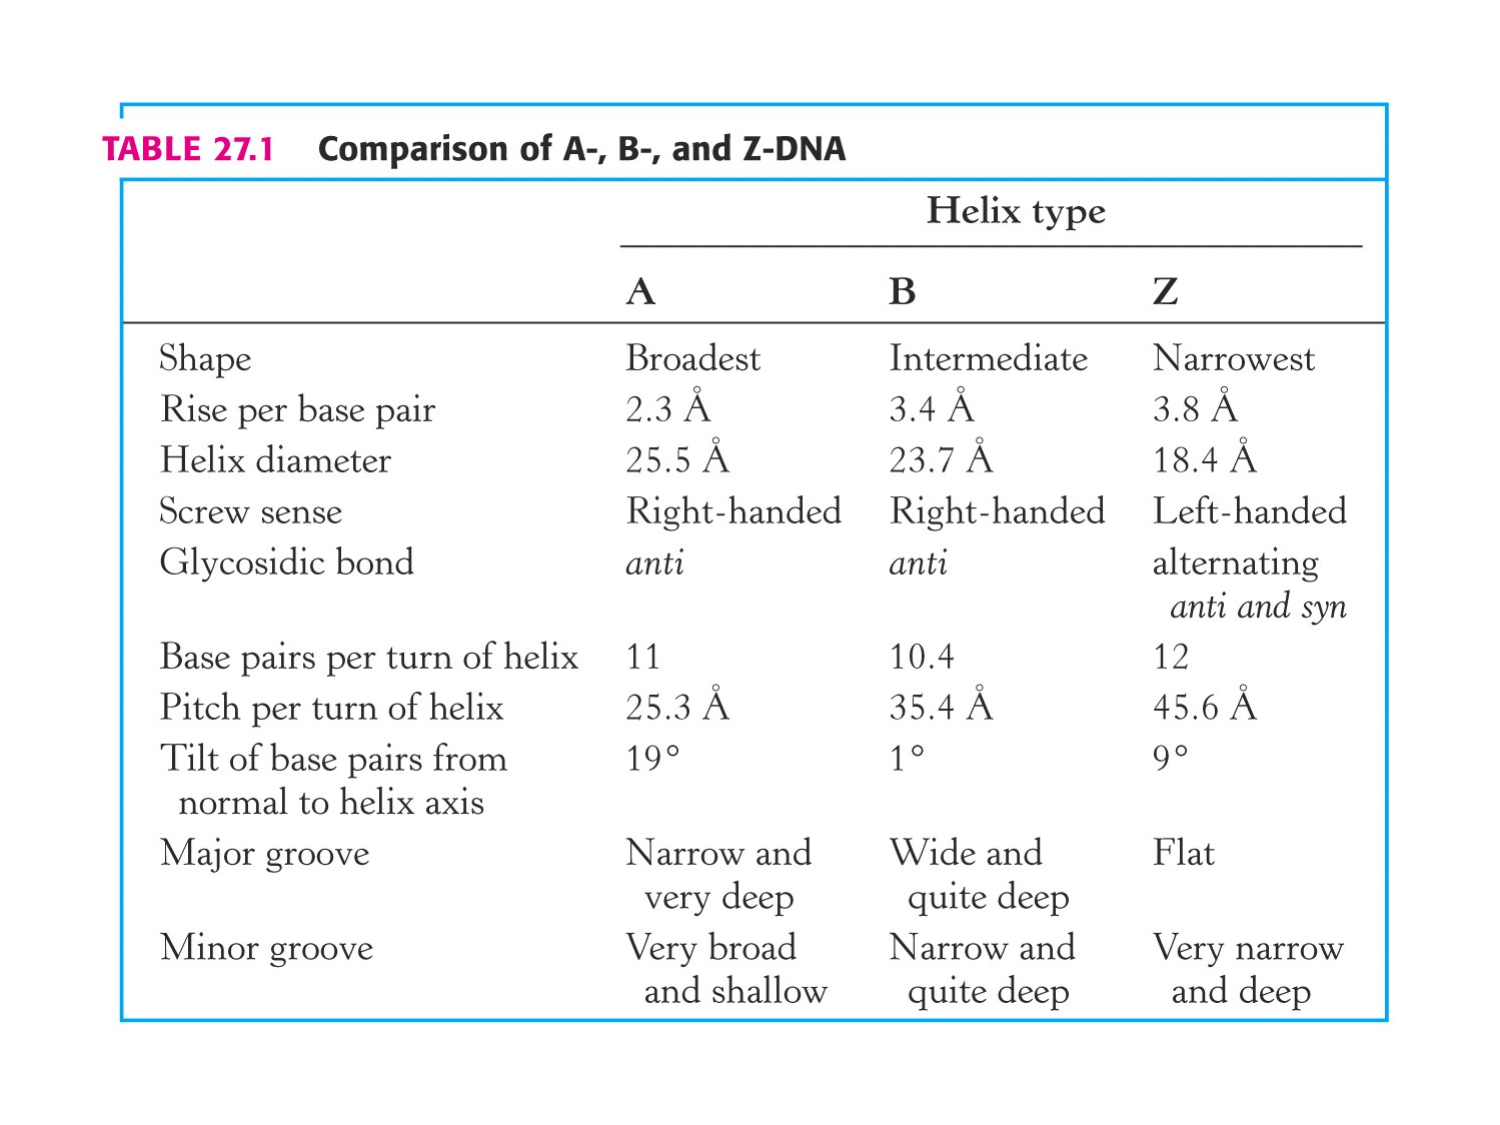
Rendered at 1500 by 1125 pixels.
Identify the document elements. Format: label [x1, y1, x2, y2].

picture [81, 70, 1419, 1055]
